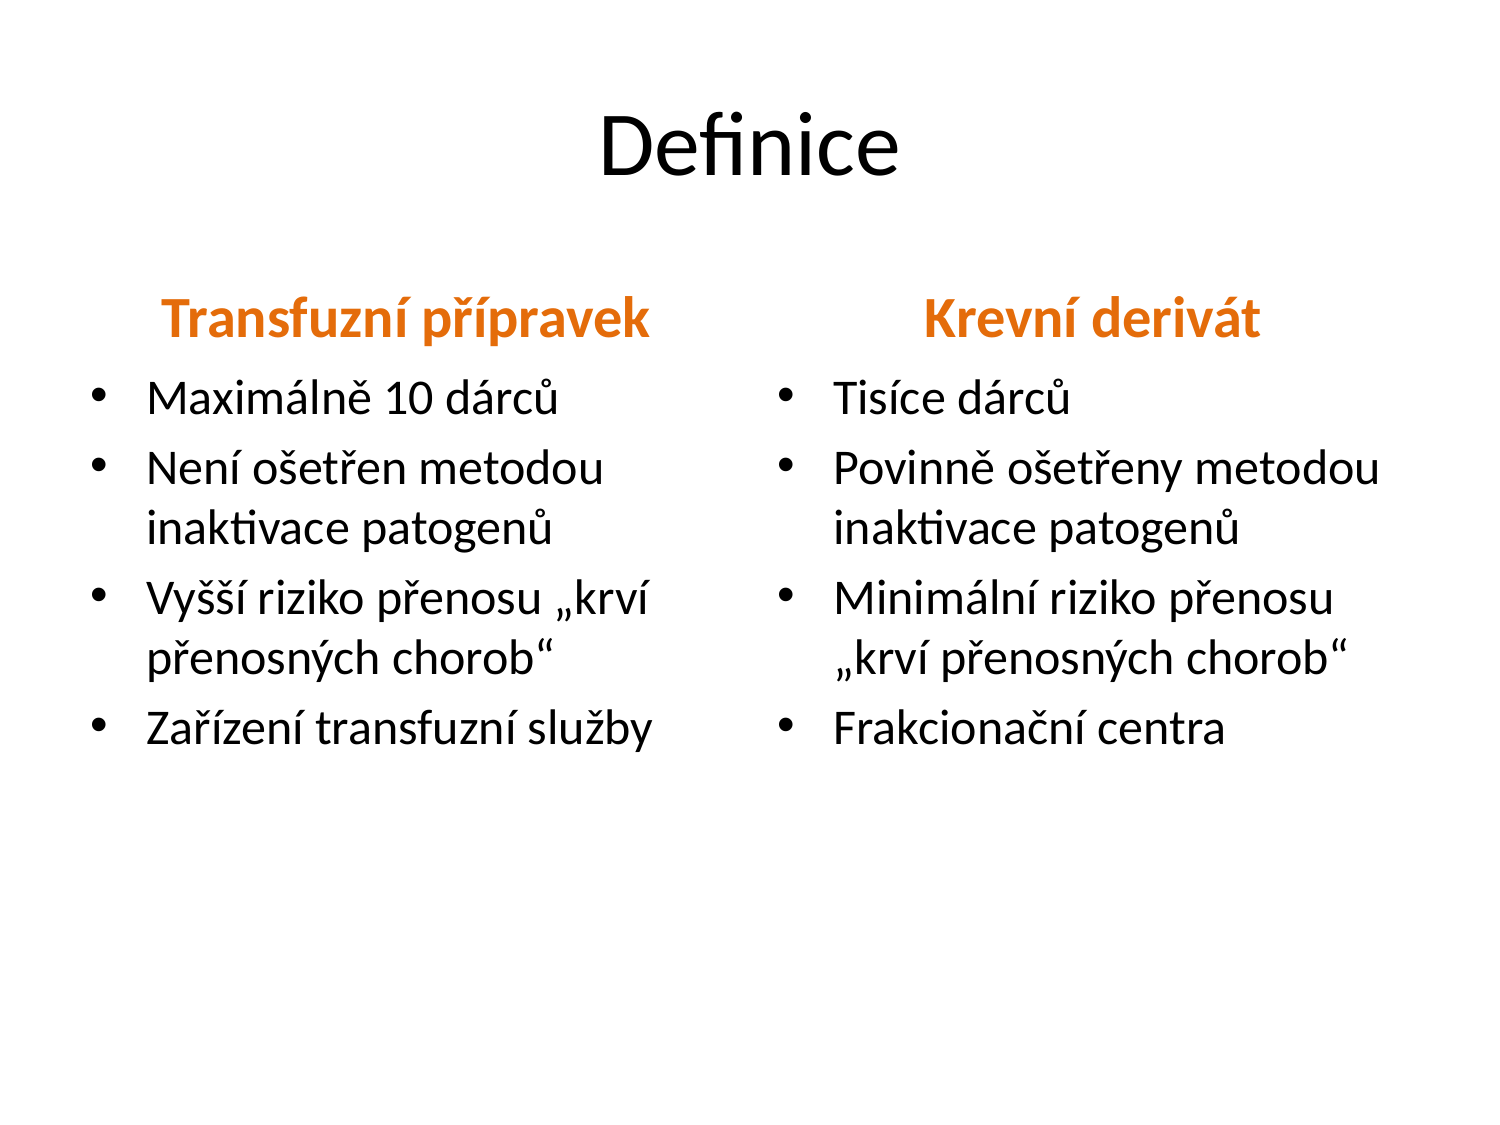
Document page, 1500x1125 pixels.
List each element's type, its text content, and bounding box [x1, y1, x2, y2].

list Tisíce dárců Povinně ošetřeny metodou inaktivace patogenů Minimální riziko přenosu „krví přenosných chorob“ Frakcionační centra [761, 356, 1425, 1005]
list Krevní derivát [761, 251, 1425, 356]
list Maximálně 10 dárců Není ošetřen metodou inaktivace patogenů Vyšší riziko přenosu „krví přenosných chorob“ Zařízení transfuzní služby [75, 356, 738, 1005]
title Definice [75, 45, 1425, 233]
list Transfuzní přípravek [75, 251, 738, 356]
